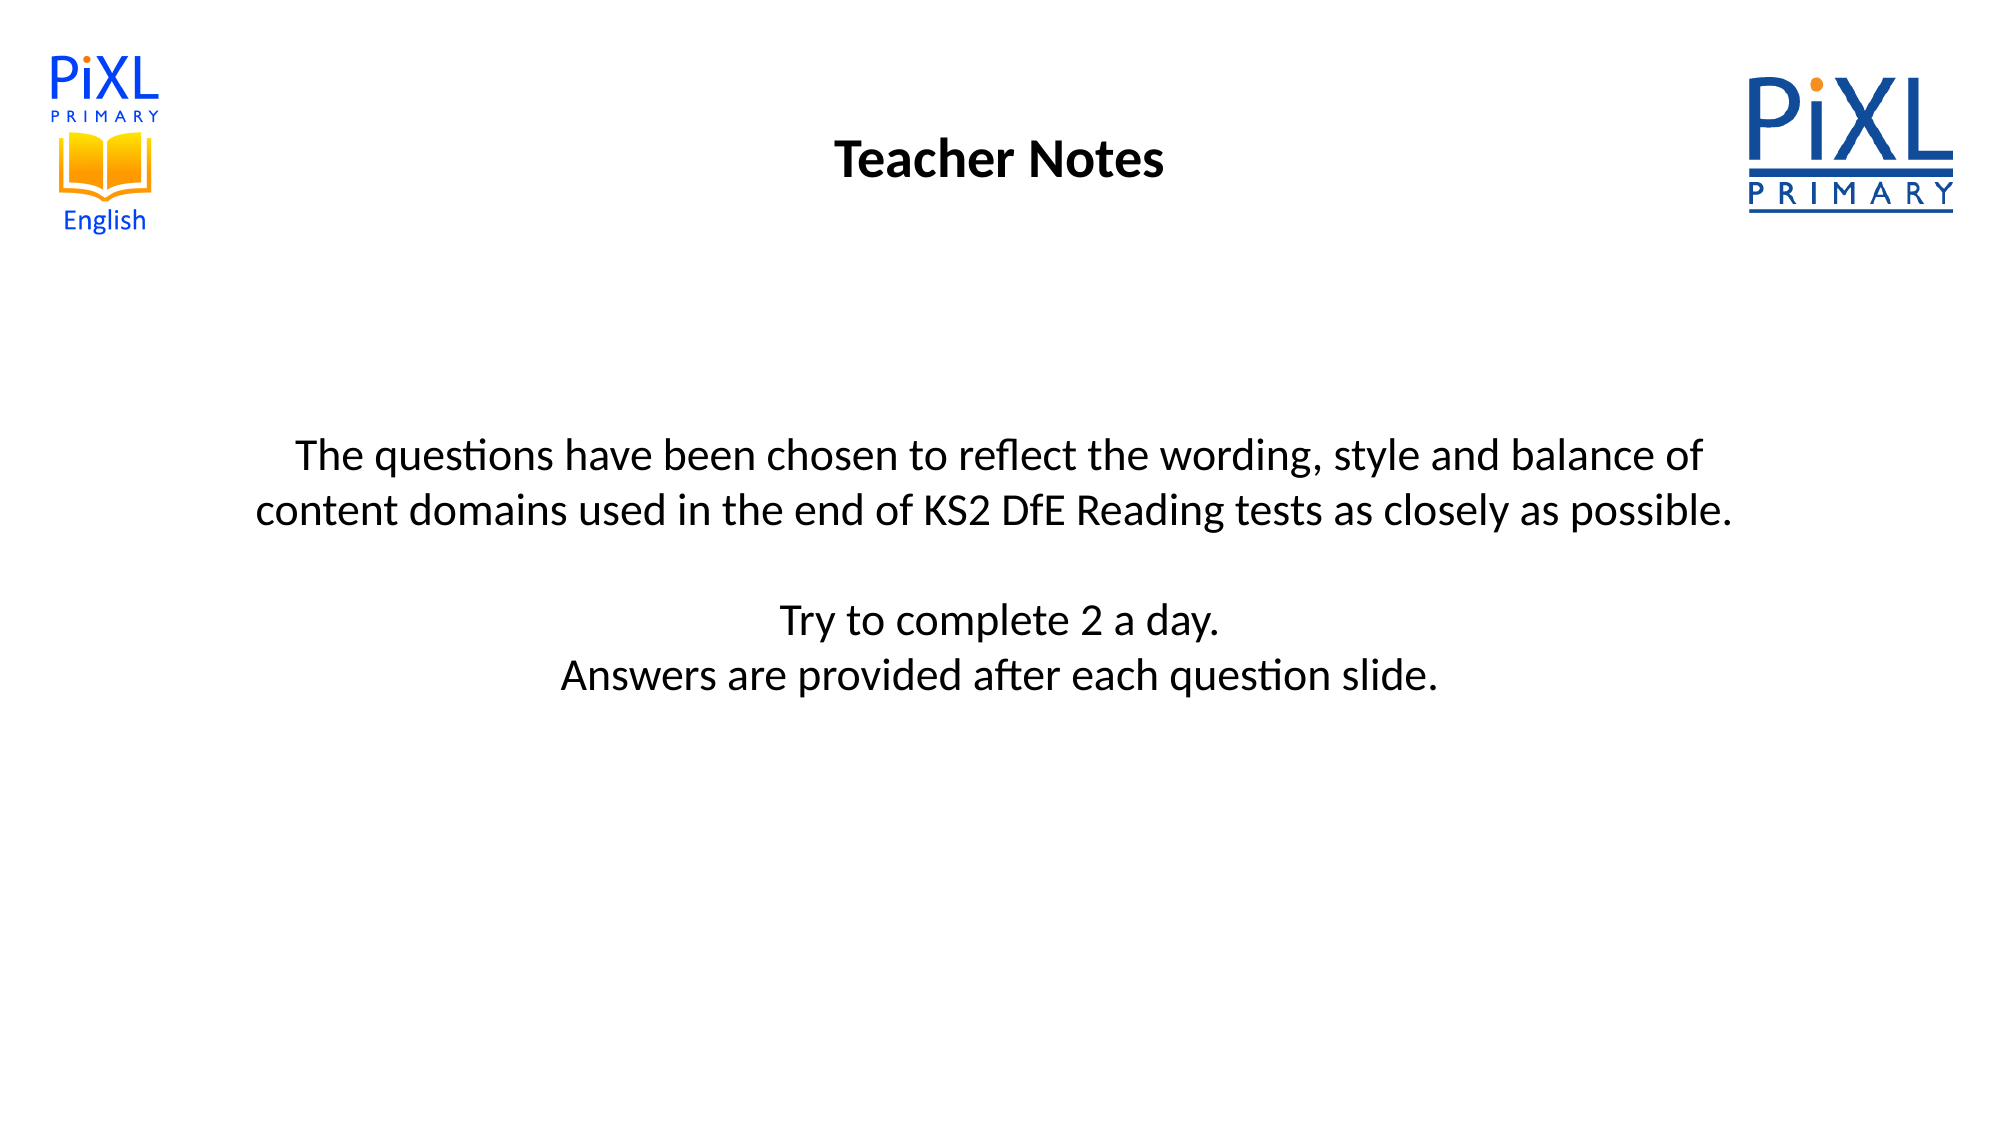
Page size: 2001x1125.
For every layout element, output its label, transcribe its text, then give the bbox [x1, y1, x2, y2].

text_box Teacher Notes [759, 113, 1241, 196]
text_box The questions have been chosen to reflect the wording, style and balance of content domains used in the end of KS2 DfE Reading tests as closely as possible. Try to complete 2 a day. Answers are provided after each question slide. [230, 417, 1770, 708]
picture [22, 26, 188, 264]
picture [1749, 77, 1953, 213]
